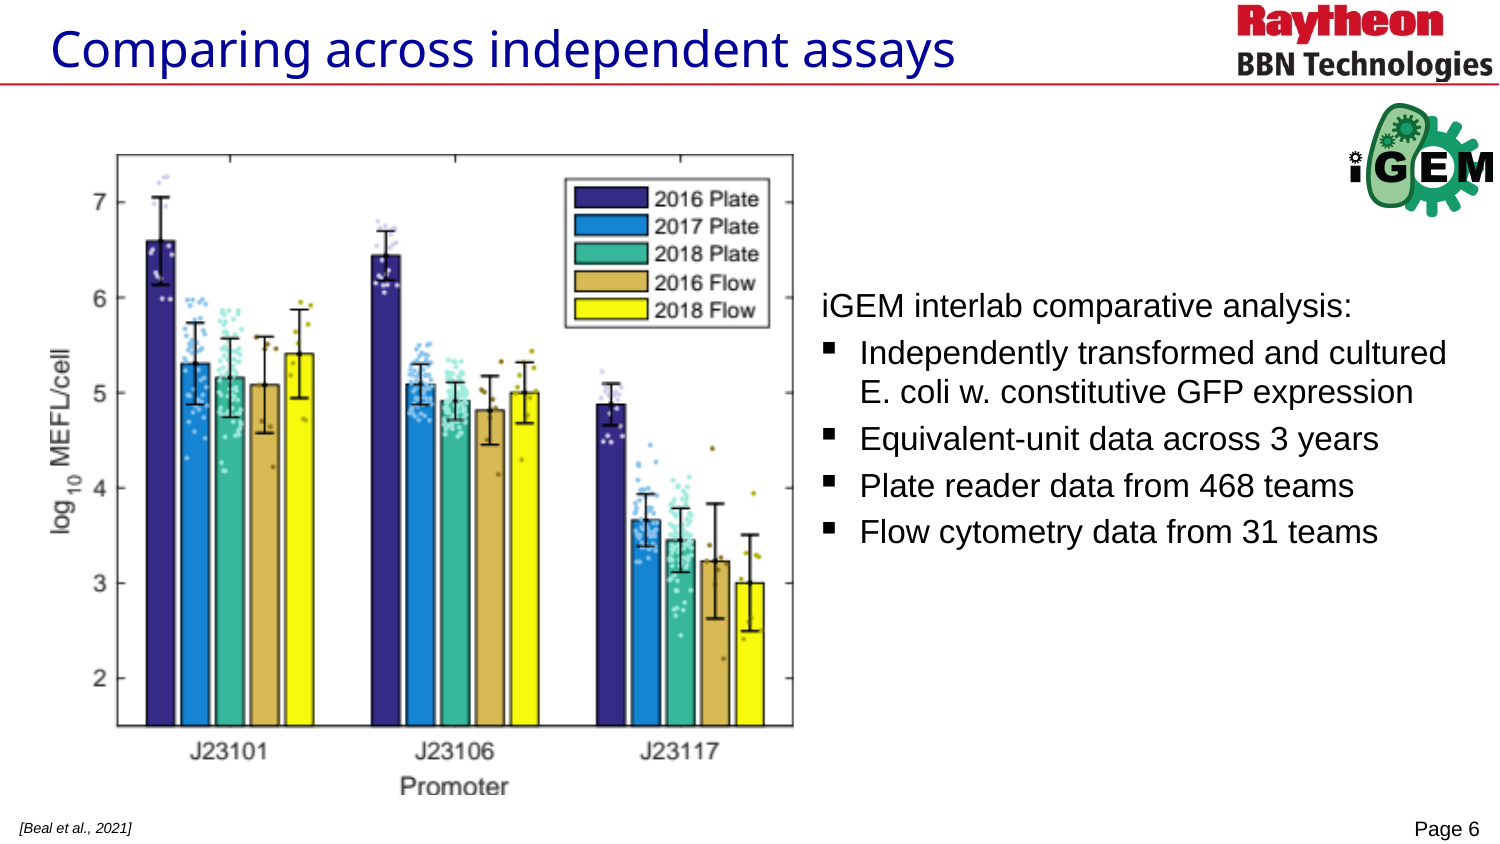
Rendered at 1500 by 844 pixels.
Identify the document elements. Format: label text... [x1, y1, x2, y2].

text_box iGEM interlab comparative analysis: Independently transformed and cultured E. coli w. constitutive GFP expression Equivalent-unit data across 3 years Plate reader data from 468 teams Flow cytometry data from 31 teams [821, 284, 1469, 482]
picture [49, 153, 795, 795]
picture [1349, 89, 1494, 234]
picture [1233, 1, 1495, 82]
title Comparing across independent assays [50, 12, 1203, 85]
text_box [Beal et al., 2021] [4, 811, 149, 844]
